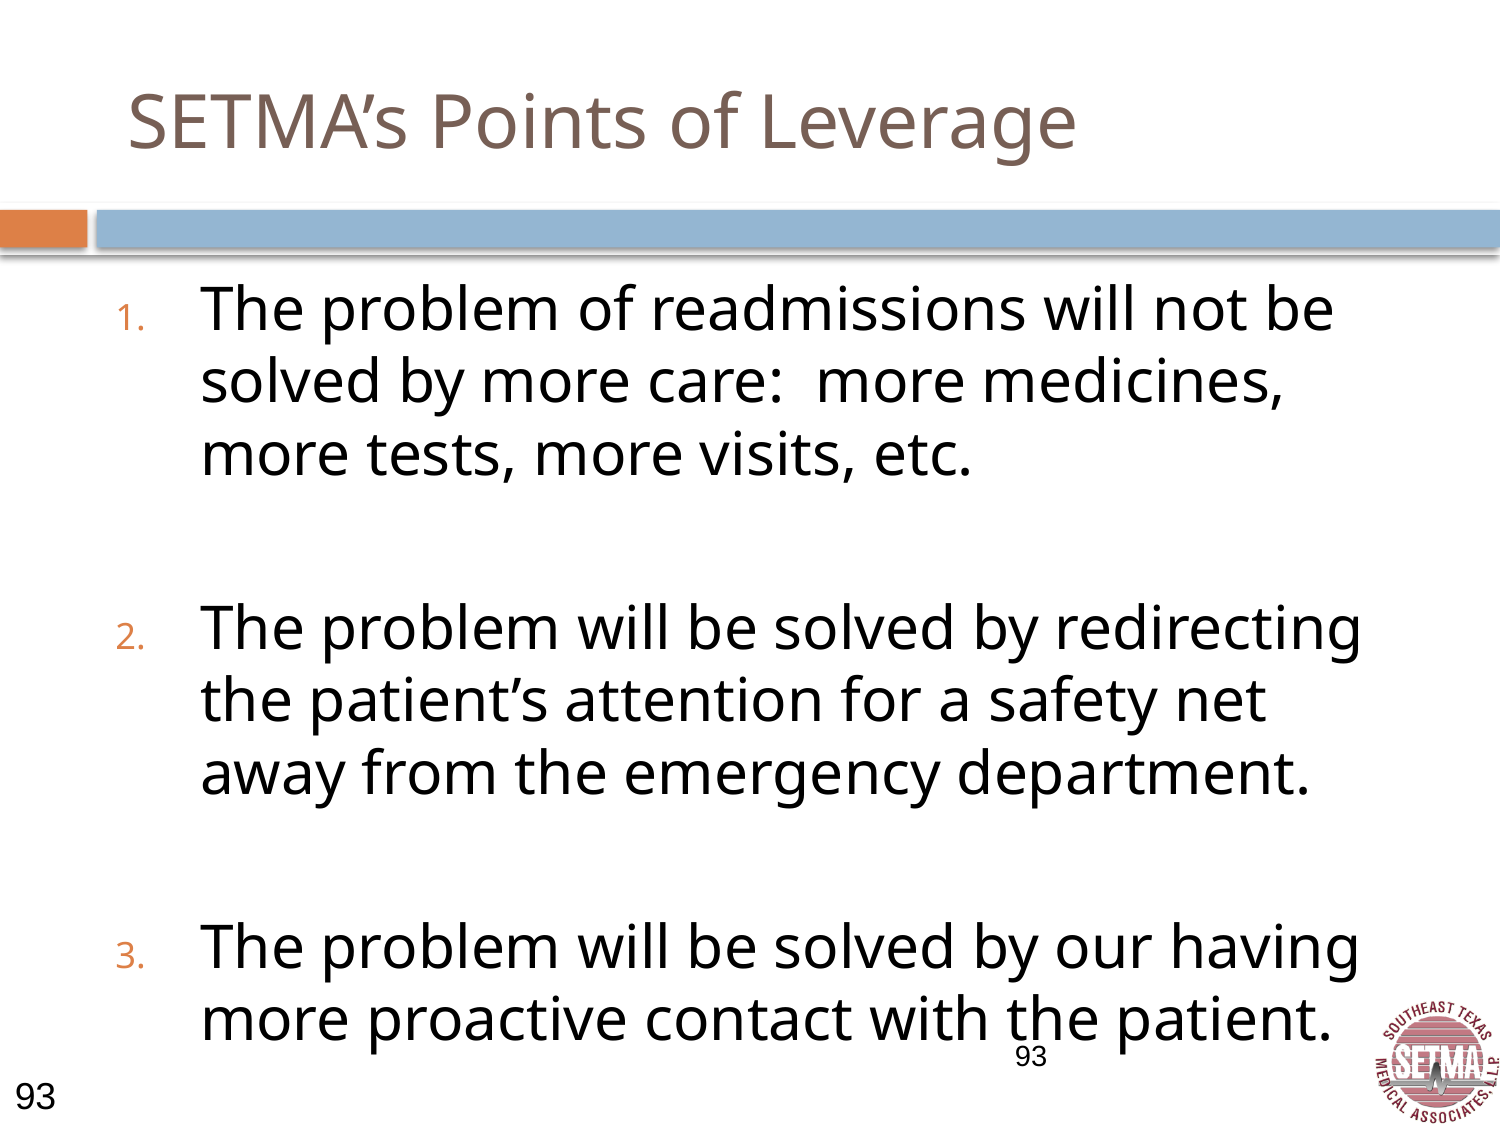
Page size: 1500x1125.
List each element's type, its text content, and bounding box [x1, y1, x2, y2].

slide_number 93 [999, 1025, 1438, 1085]
picture [1374, 999, 1500, 1125]
title SETMA’s Points of Leverage [112, 37, 1450, 200]
list The problem of readmissions will not be solved by more care: more medicines, more tests, more visits, etc. The problem will be solved by redirecting the patient’s attention for a safety net away from the emergency department. The problem will be solved by our having more proactive contact with the patient. [100, 262, 1438, 1000]
